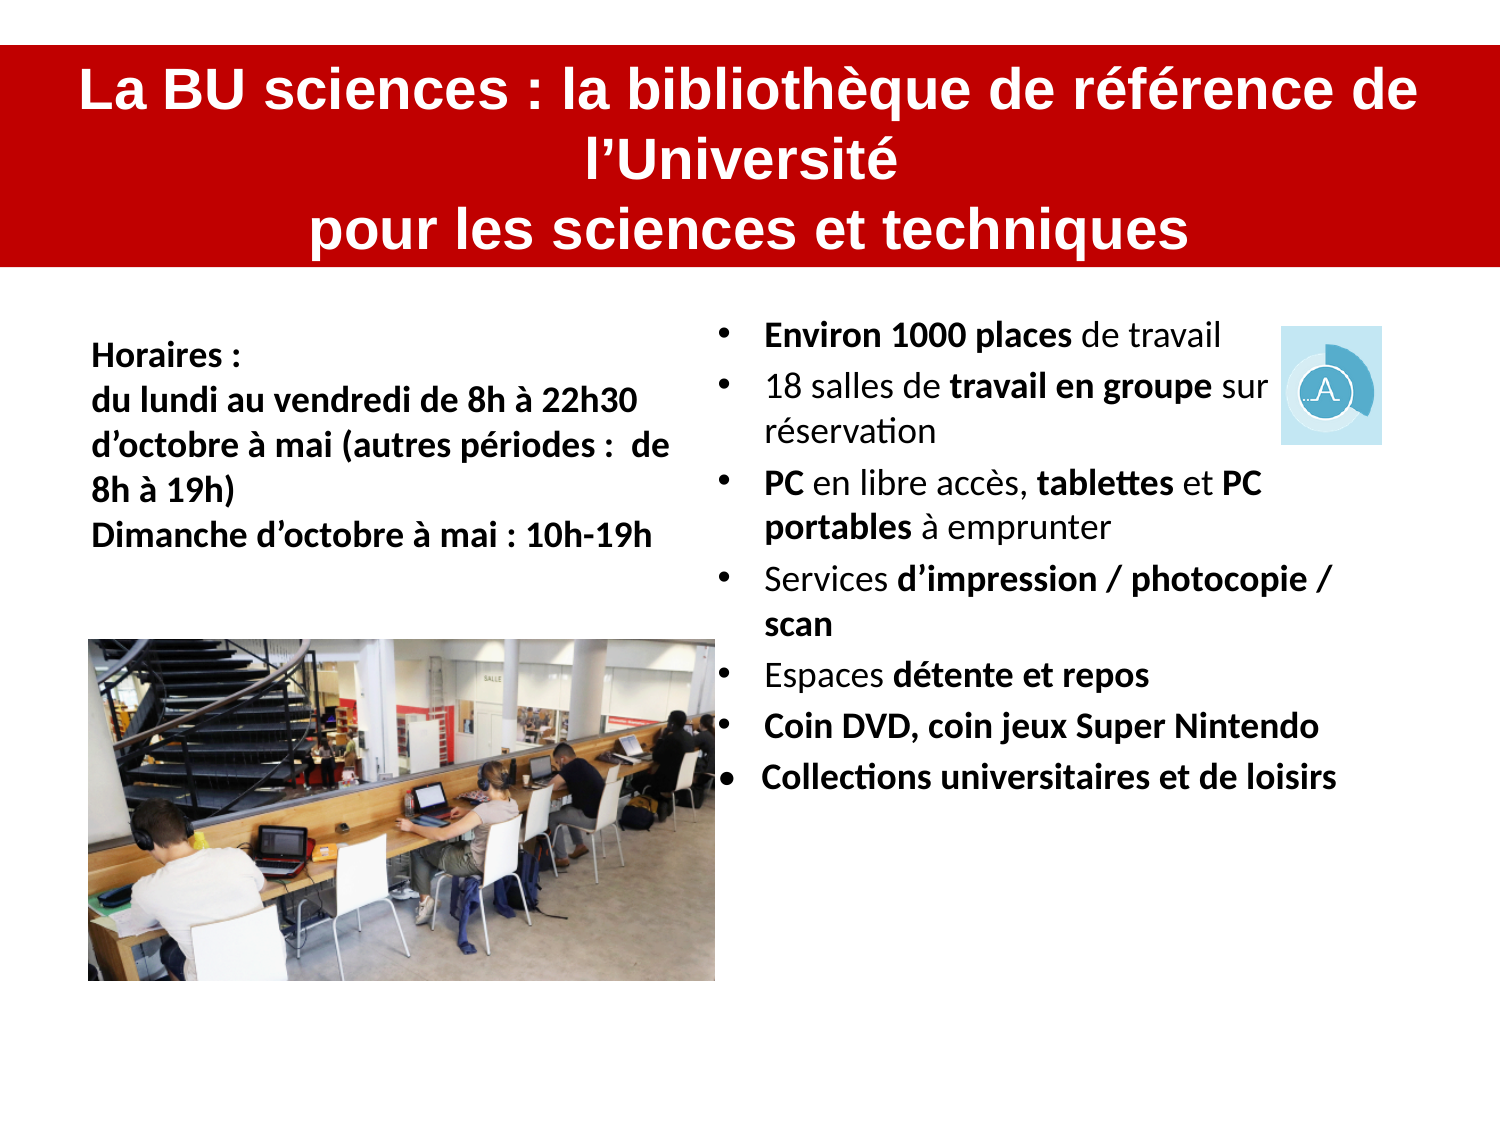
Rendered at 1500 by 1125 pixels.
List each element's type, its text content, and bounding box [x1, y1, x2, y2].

text_box Horaires : du lundi au vendredi de 8h à 22h30 d’octobre à mai (autres périodes : de 8h à 19h) Dimanche d’octobre à mai : 10h-19h [76, 323, 702, 563]
text_box Environ 1000 places de travail 18 salles de travail en groupe sur réservation PC en libre accès, tablettes et PC portables à emprunter Services d’impression / photocopie / scan Espaces détente et repos Coin DVD, coin jeux Super Nintendo • Collections universitaires et de loisirs [702, 302, 1424, 805]
picture [1281, 326, 1382, 446]
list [88, 638, 715, 982]
text_box La BU sciences : la bibliothèque de référence de l’Université pour les sciences et techniques [0, 45, 1500, 268]
